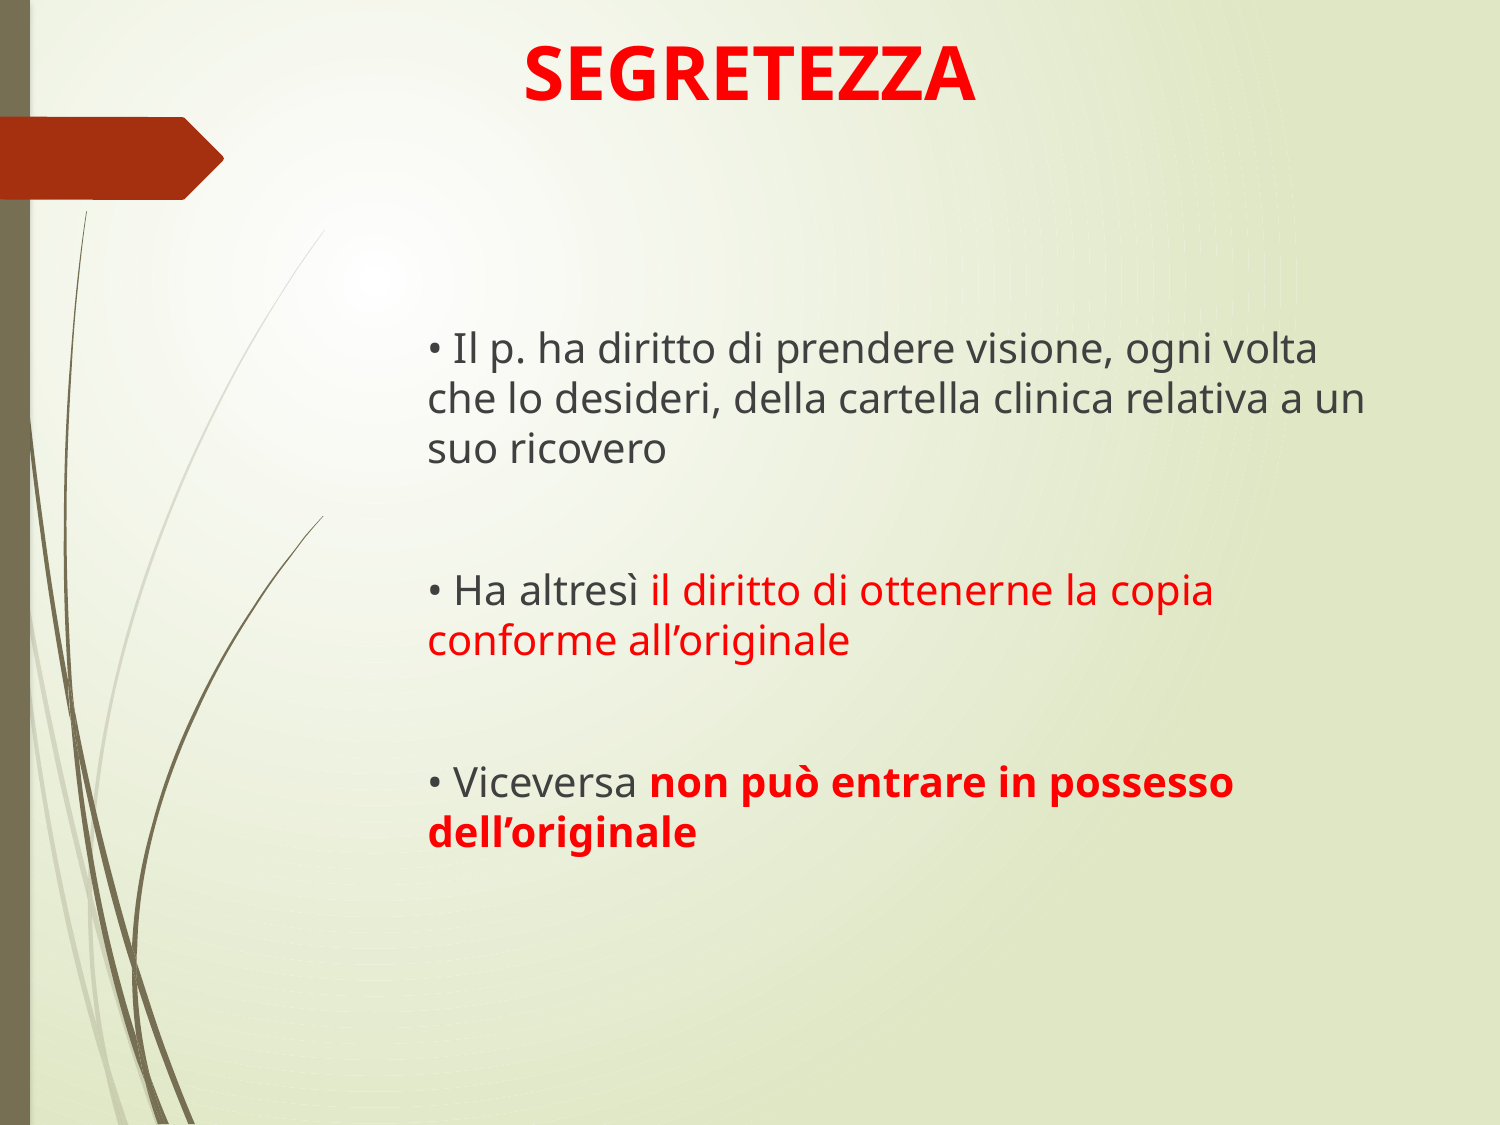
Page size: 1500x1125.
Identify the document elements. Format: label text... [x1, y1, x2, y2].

title SEGRETEZZA [103, 17, 1397, 236]
list • Il p. ha diritto di prendere visione, ogni volta che lo desideri, della cartella clinica relativa a un suo ricovero • Ha altresì il diritto di ottenerne la copia conforme all’originale • Viceversa non può entrare in possesso dell’originale [412, 314, 1397, 1084]
